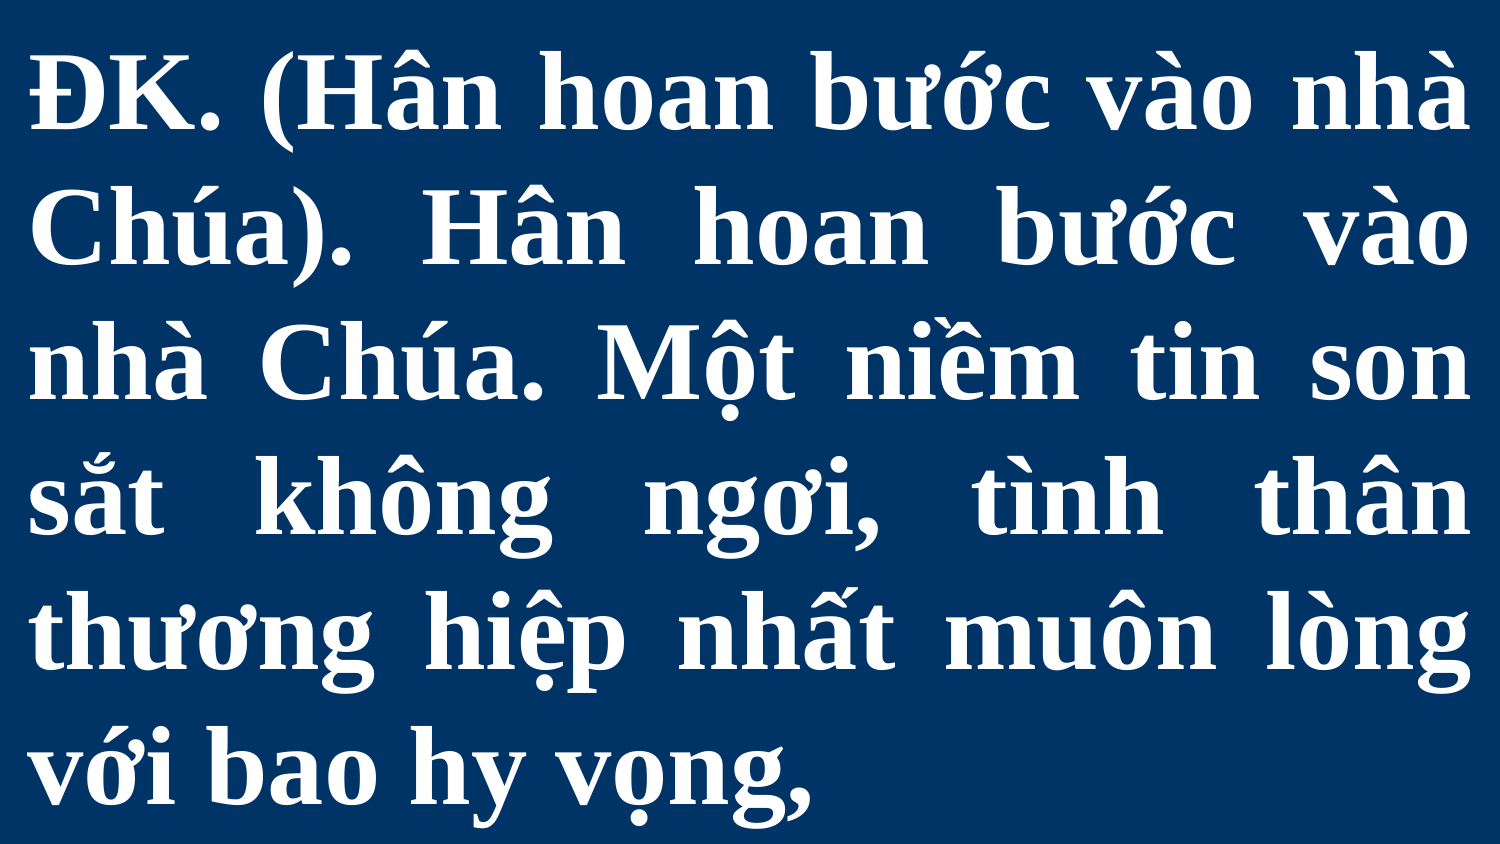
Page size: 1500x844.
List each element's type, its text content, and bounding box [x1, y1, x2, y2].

title ĐK. (Hân hoan bước vào nhà Chúa). Hân hoan bước vào nhà Chúa. Một niềm tin son sắt không ngơi, tình thân thương hiệp nhất muôn lòng với bao hy vọng, [12, 9, 1488, 835]
